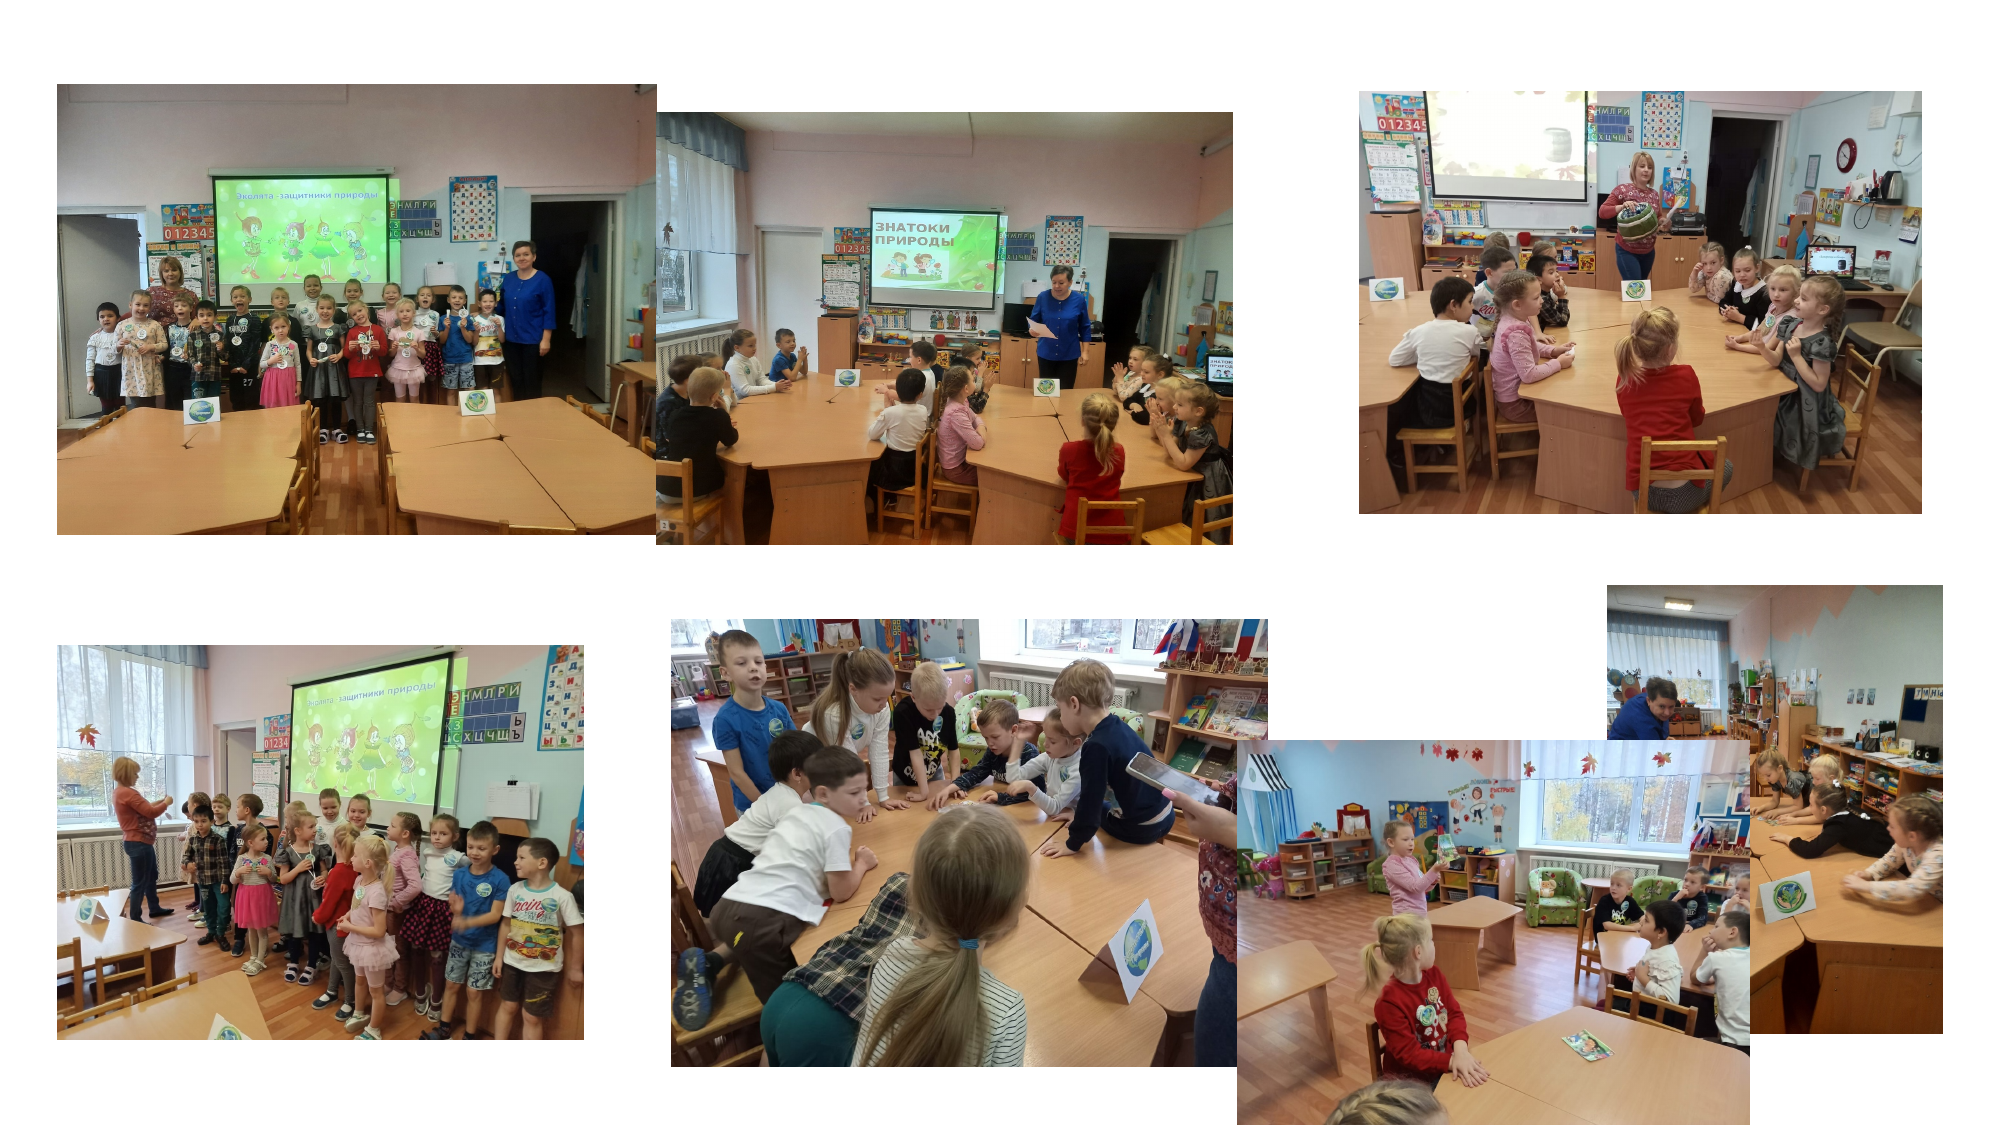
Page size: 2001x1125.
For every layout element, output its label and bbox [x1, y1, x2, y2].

picture [57, 84, 1233, 545]
picture [1358, 91, 1922, 514]
picture [671, 585, 1943, 1125]
picture [57, 645, 584, 1041]
